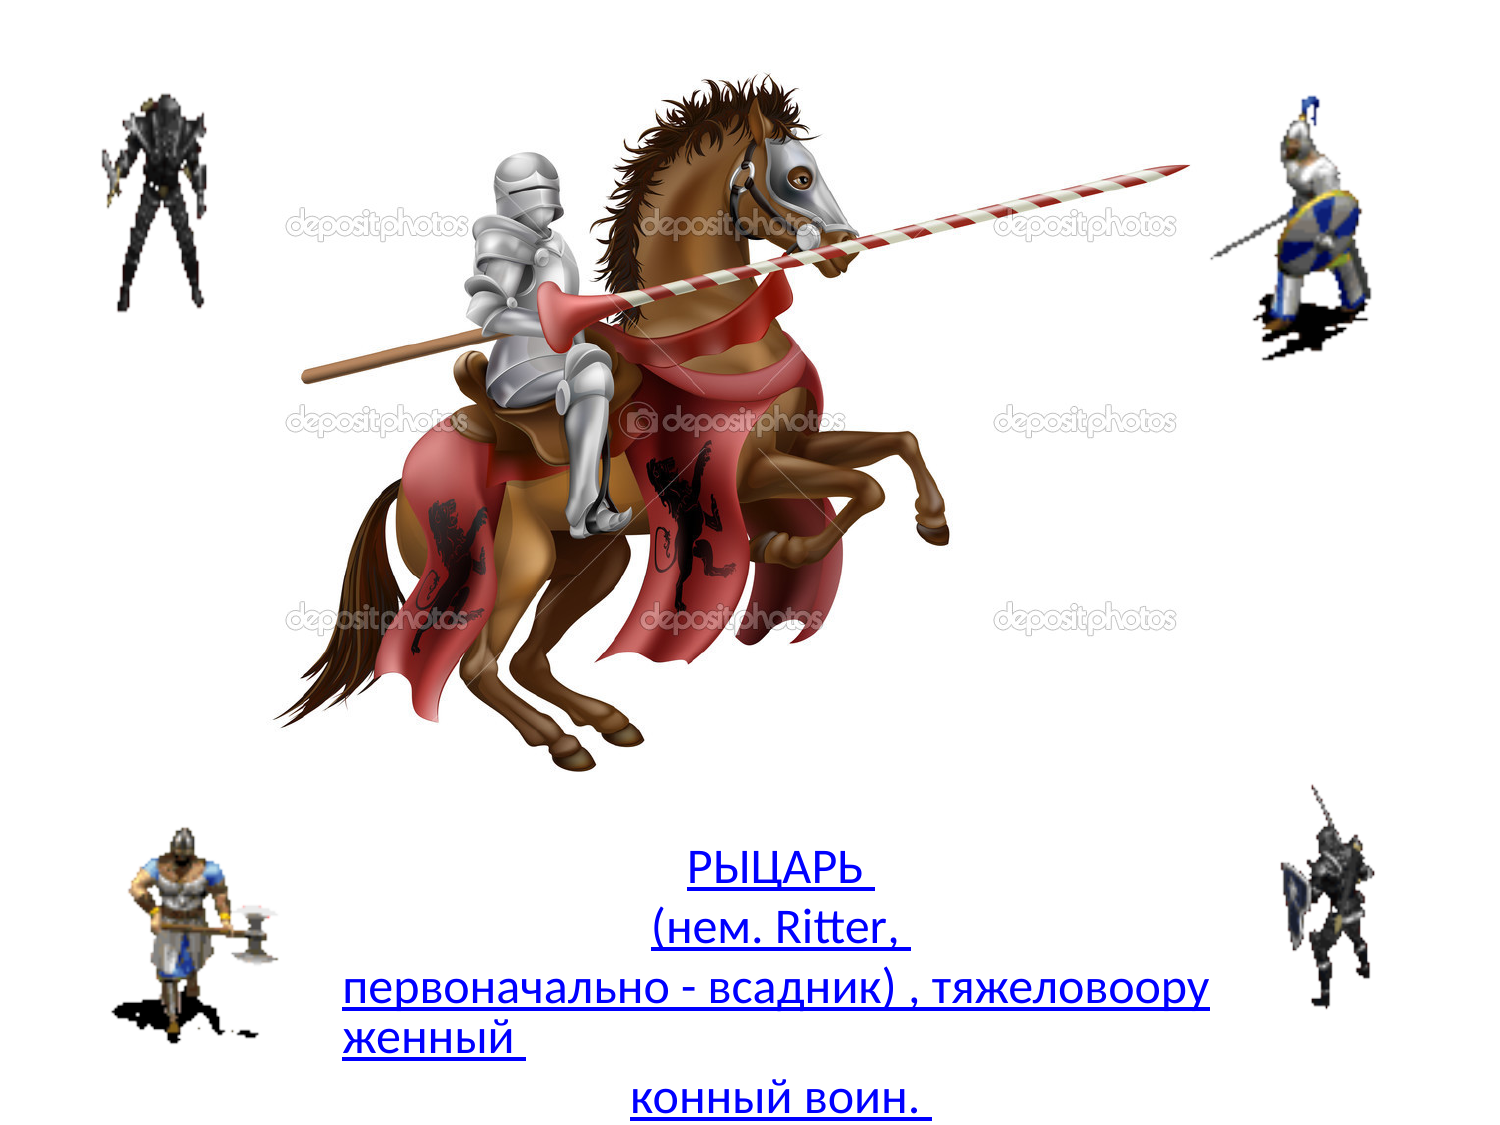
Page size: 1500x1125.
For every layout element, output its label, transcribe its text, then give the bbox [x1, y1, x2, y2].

text_box РЫЦАРЬ (нем. Ritter, первоначально - всадник) , тяжеловооруженный конный воин. [327, 826, 1235, 1082]
picture [1199, 680, 1500, 1035]
picture [0, 0, 1439, 1125]
